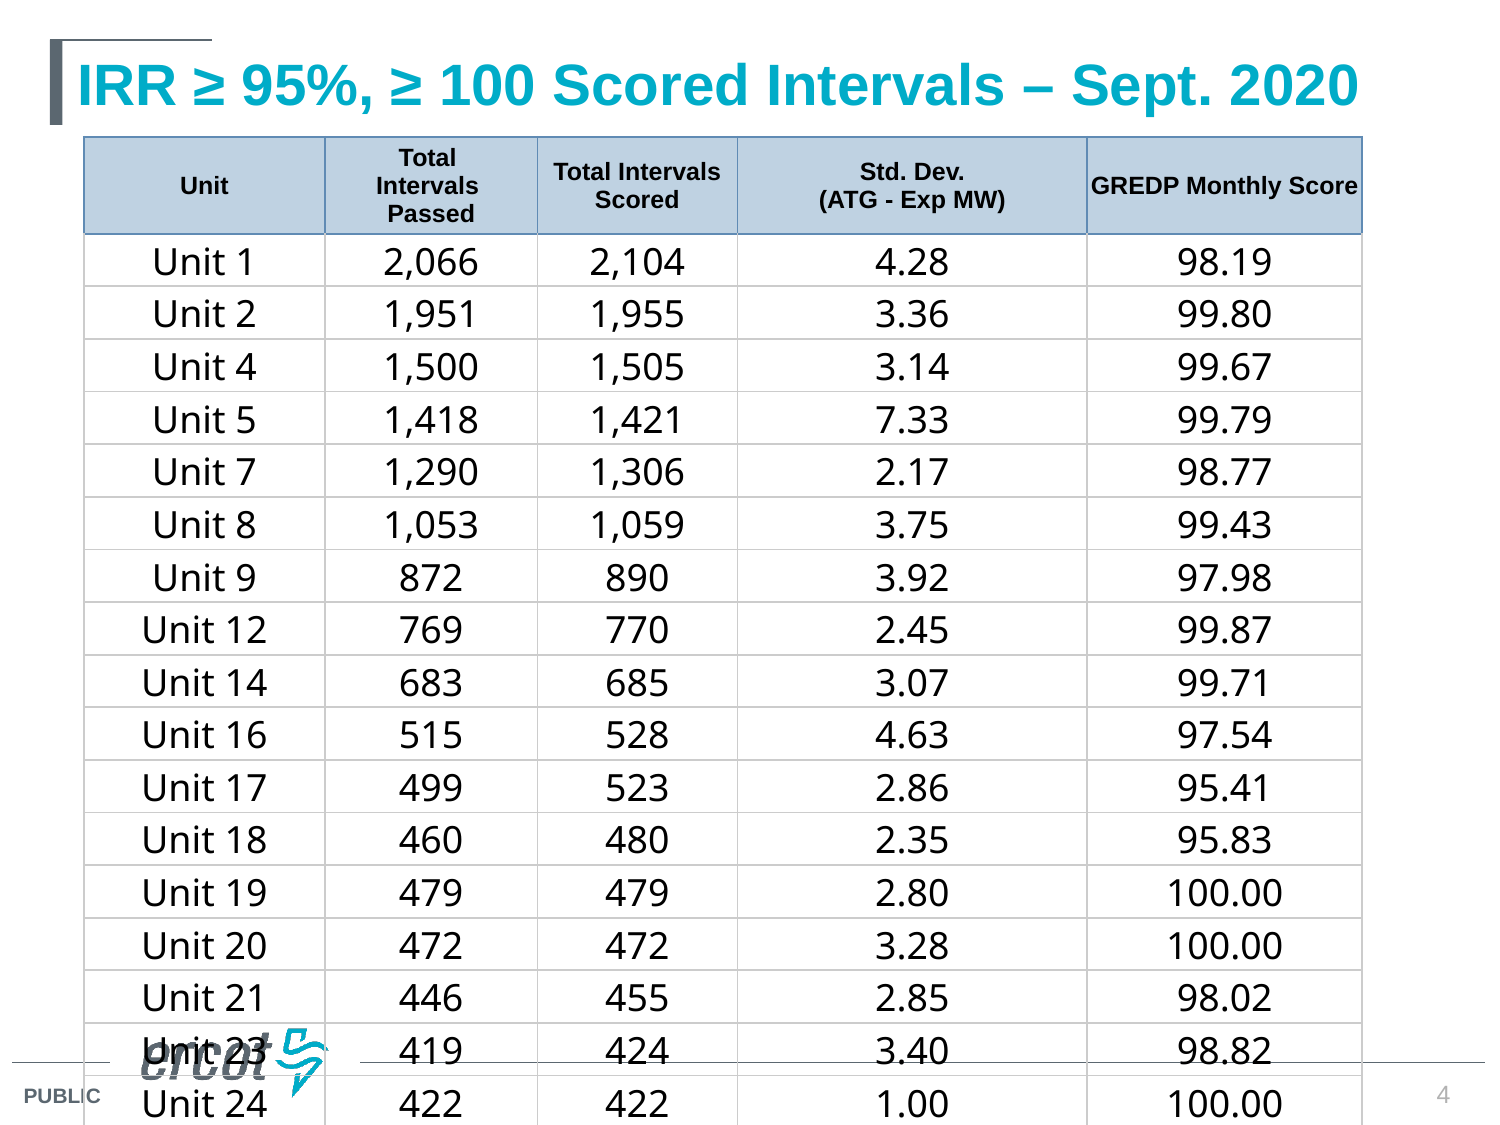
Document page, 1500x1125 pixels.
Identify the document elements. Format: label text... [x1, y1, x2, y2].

table_cell 515 [326, 708, 537, 759]
slide_number 4 [1412, 1076, 1475, 1112]
table_cell 3.40 [738, 1024, 1086, 1075]
table_cell 2.86 [738, 761, 1086, 812]
table_cell 528 [538, 708, 737, 759]
title IRR ≥ 95%, ≥ 100 Scored Intervals – Sept. 2020 [62, 39, 1450, 158]
table_cell 97.98 [1088, 550, 1361, 601]
table_cell 460 [326, 813, 537, 864]
table_cell 523 [538, 761, 737, 812]
table_cell 3.75 [738, 498, 1086, 549]
table_cell Unit 21 [85, 971, 324, 1022]
table_cell Unit 16 [85, 708, 324, 759]
table_cell 2,066 [326, 235, 537, 285]
table_header GREDP Monthly Score [1088, 138, 1361, 233]
table_cell 98.77 [1088, 445, 1361, 496]
table_cell 424 [538, 1024, 737, 1075]
table_cell Unit 20 [85, 919, 324, 969]
table_cell 3.28 [738, 919, 1086, 969]
table_cell 872 [326, 550, 537, 601]
table_cell 3.36 [738, 287, 1086, 338]
table_cell 2.35 [738, 813, 1086, 864]
table_cell 2.80 [738, 866, 1086, 917]
table_cell 2.45 [738, 603, 1086, 654]
table_cell 100.00 [1088, 1076, 1361, 1125]
table_header Std. Dev. (ATG - Exp MW) [738, 138, 1086, 233]
table_cell 95.83 [1088, 813, 1361, 864]
table_cell 3.07 [738, 656, 1086, 706]
table_cell 97.54 [1088, 708, 1361, 759]
table_cell Unit 8 [85, 498, 324, 549]
table_cell Unit 18 [85, 813, 324, 864]
table_cell 4.28 [738, 235, 1086, 285]
table_cell 1,955 [538, 287, 737, 338]
table_cell 98.19 [1088, 235, 1361, 285]
table_cell 99.79 [1088, 392, 1361, 443]
table_cell Unit 12 [85, 603, 324, 654]
table_cell Unit 9 [85, 550, 324, 601]
table_cell 455 [538, 971, 737, 1022]
table_cell 422 [538, 1076, 737, 1125]
table_header Total Intervals Passed [326, 138, 537, 233]
table_cell 890 [538, 550, 737, 601]
table_cell 1,505 [538, 340, 737, 391]
table_cell 98.82 [1088, 1024, 1361, 1075]
table_cell 1,059 [538, 498, 737, 549]
table_cell 100.00 [1088, 866, 1361, 917]
table_cell 479 [538, 866, 737, 917]
table_cell 499 [326, 761, 537, 812]
table_cell Unit 24 [85, 1076, 324, 1125]
table_cell Unit 19 [85, 866, 324, 917]
table_cell 4.63 [738, 708, 1086, 759]
table_cell 770 [538, 603, 737, 654]
table_cell 3.14 [738, 340, 1086, 391]
table_cell 419 [326, 1024, 537, 1075]
table_cell 1,418 [326, 392, 537, 443]
table_cell 99.43 [1088, 498, 1361, 549]
table_cell Unit 4 [85, 340, 324, 391]
table_cell 1,500 [326, 340, 537, 391]
table_cell Unit 14 [85, 656, 324, 706]
table_cell 95.41 [1088, 761, 1361, 812]
table_cell 1,290 [326, 445, 537, 496]
table_header Total Intervals Scored [538, 138, 737, 233]
table_cell 472 [326, 919, 537, 969]
table_cell 479 [326, 866, 537, 917]
table_cell 446 [326, 971, 537, 1022]
table_cell 472 [538, 919, 737, 969]
table_cell 98.02 [1088, 971, 1361, 1022]
table_cell 99.71 [1088, 656, 1361, 706]
table_cell 685 [538, 656, 737, 706]
table_cell 99.87 [1088, 603, 1361, 654]
table_cell Unit 2 [85, 287, 324, 338]
table_cell 683 [326, 656, 537, 706]
table_cell 2.85 [738, 971, 1086, 1022]
table_cell 99.67 [1088, 340, 1361, 391]
table_cell Unit 5 [85, 392, 324, 443]
table_cell 1,421 [538, 392, 737, 443]
table_cell 480 [538, 813, 737, 864]
table_cell Unit 1 [85, 235, 324, 285]
table_cell 1,951 [326, 287, 537, 338]
table_cell 769 [326, 603, 537, 654]
table_cell 100.00 [1088, 919, 1361, 969]
table_cell 2.17 [738, 445, 1086, 496]
table_cell 1.00 [738, 1076, 1086, 1125]
table_cell 99.80 [1088, 287, 1361, 338]
table_cell 1,053 [326, 498, 537, 549]
table_cell 3.92 [738, 550, 1086, 601]
table_cell 2,104 [538, 235, 737, 285]
table_header Unit [85, 138, 324, 233]
table_cell 7.33 [738, 392, 1086, 443]
table_cell Unit 17 [85, 761, 324, 812]
table_cell Unit 23 [85, 1024, 324, 1075]
table_cell 1,306 [538, 445, 737, 496]
table_cell 422 [326, 1076, 537, 1125]
table_cell Unit 7 [85, 445, 324, 496]
